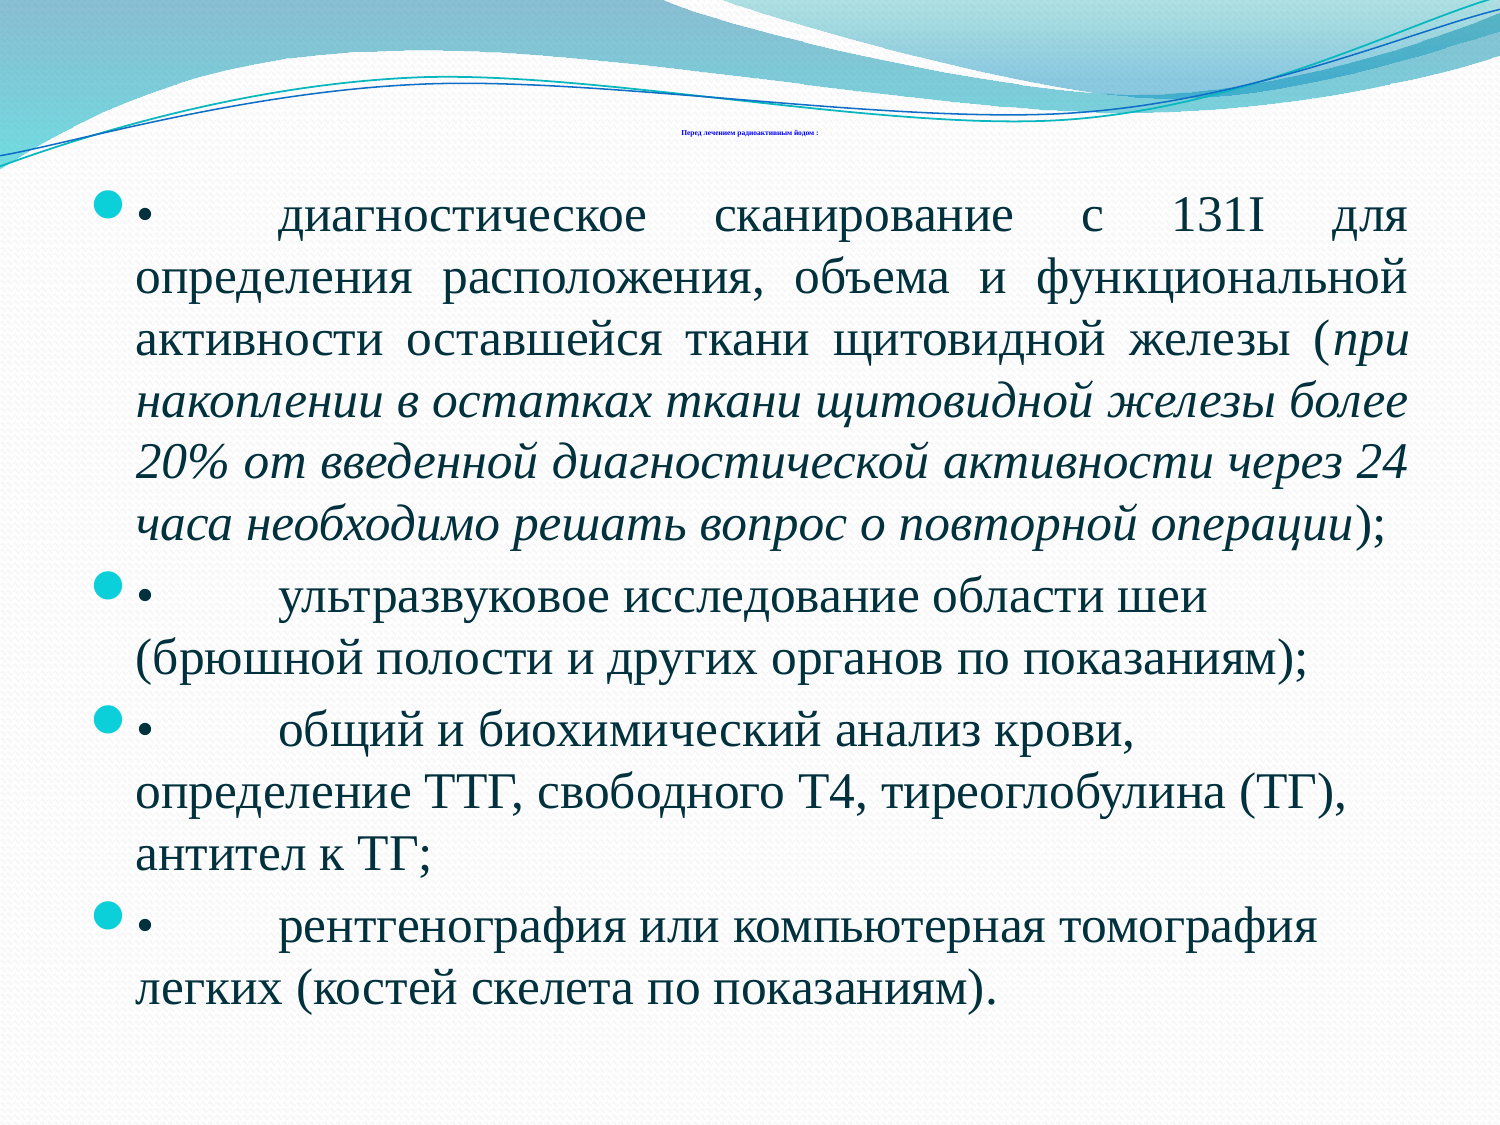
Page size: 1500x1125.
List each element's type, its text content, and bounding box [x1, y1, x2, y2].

title Перед лечением радиоактивным йодом : [75, 30, 1425, 138]
list • диагностическое сканирование с 131I для определения расположения, объема и функциональной активности оставшейся ткани щитовидной железы (при накоплении в остатках ткани щитовидной железы более 20% от введенной диагностической активности через 24 часа необходимо решать вопрос о повторной операции); • ультразвуковое исследование области шеи (брюшной полости и других органов по показаниям); • общий и биохимический анализ крови, определение ТТГ, свободного Т4, тиреоглобулина (ТГ), антител к ТГ; • рентгенография или компьютерная томография легких (костей скелета по показаниям). [75, 172, 1425, 1038]
